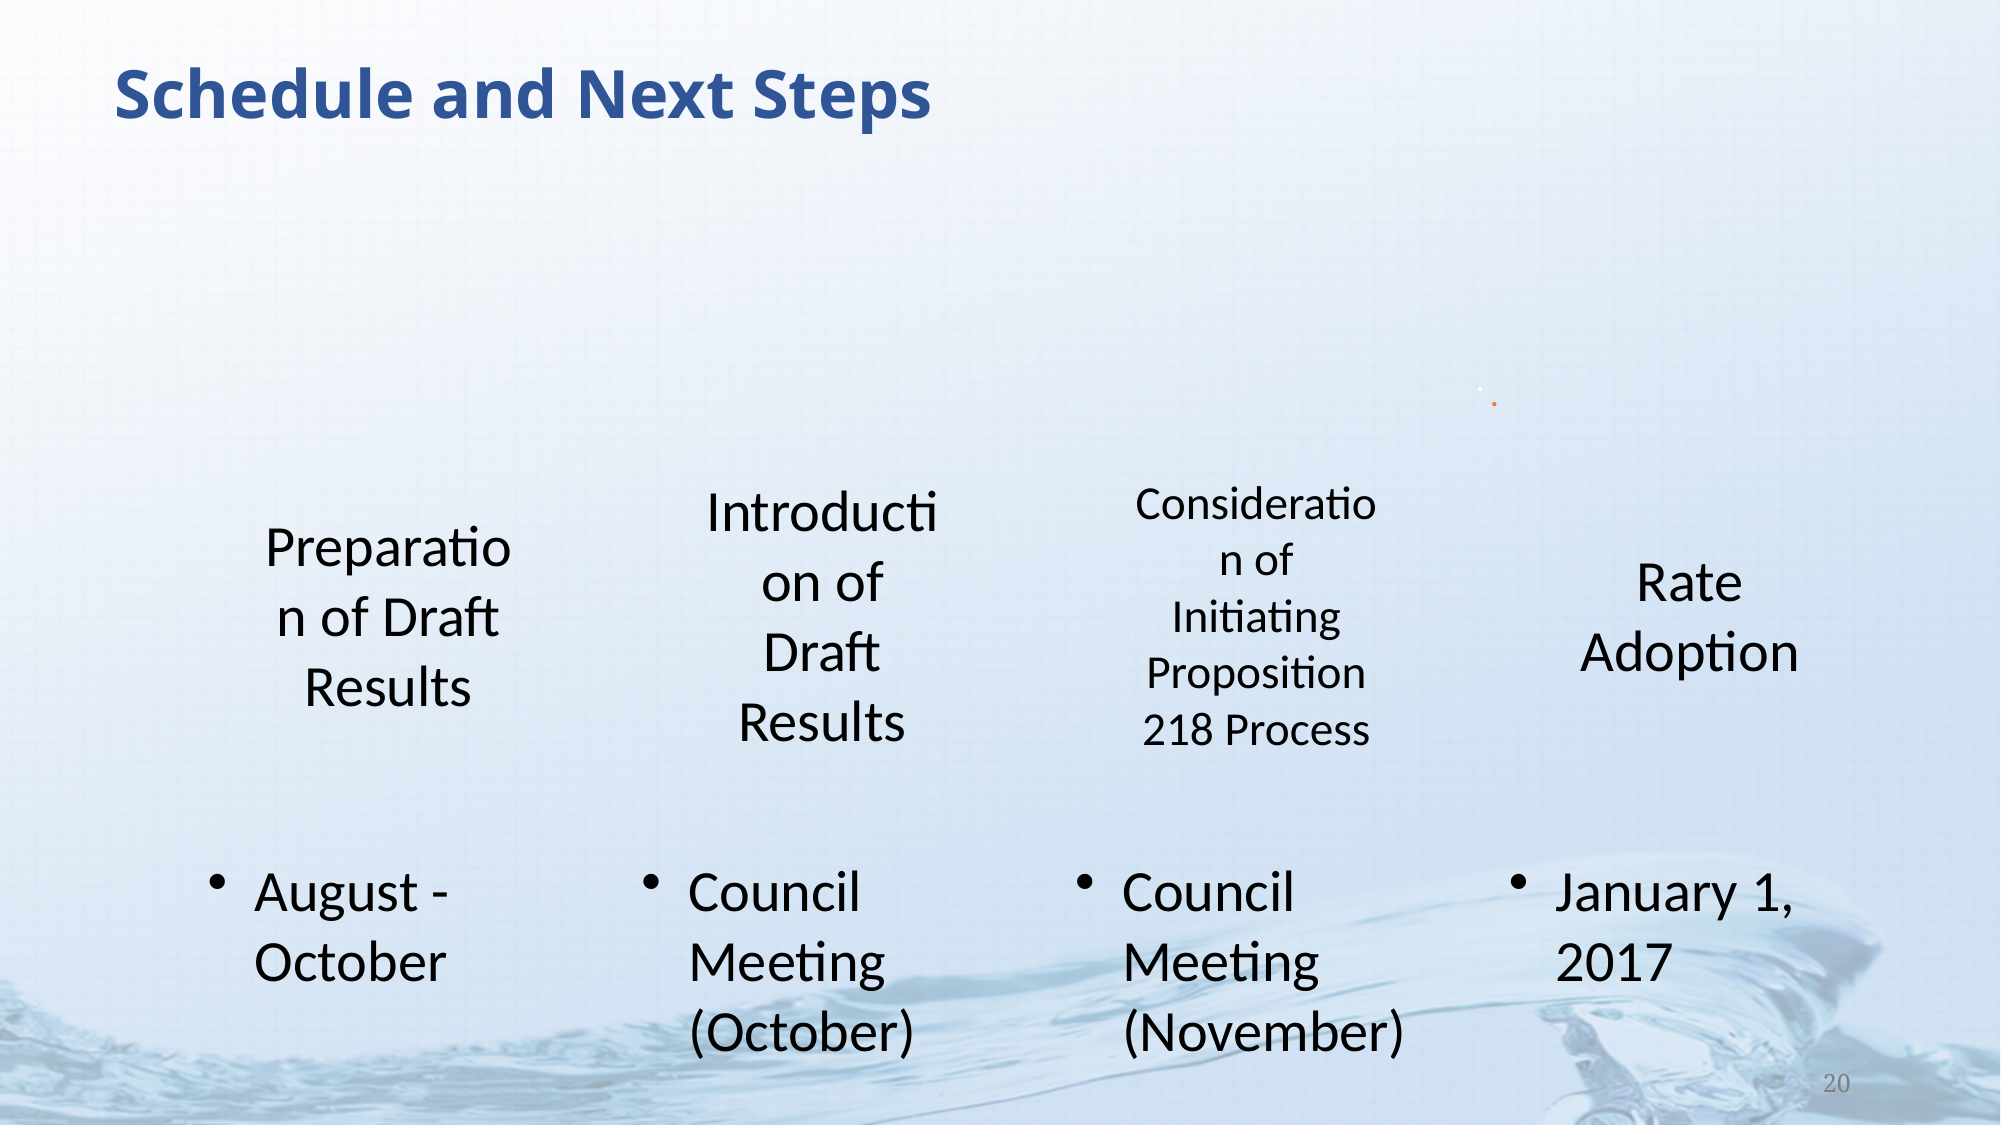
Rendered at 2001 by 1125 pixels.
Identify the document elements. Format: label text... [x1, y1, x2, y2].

title Schedule and Next Steps [99, 49, 1901, 176]
picture [0, 0, 2001, 1125]
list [99, 262, 1901, 1051]
